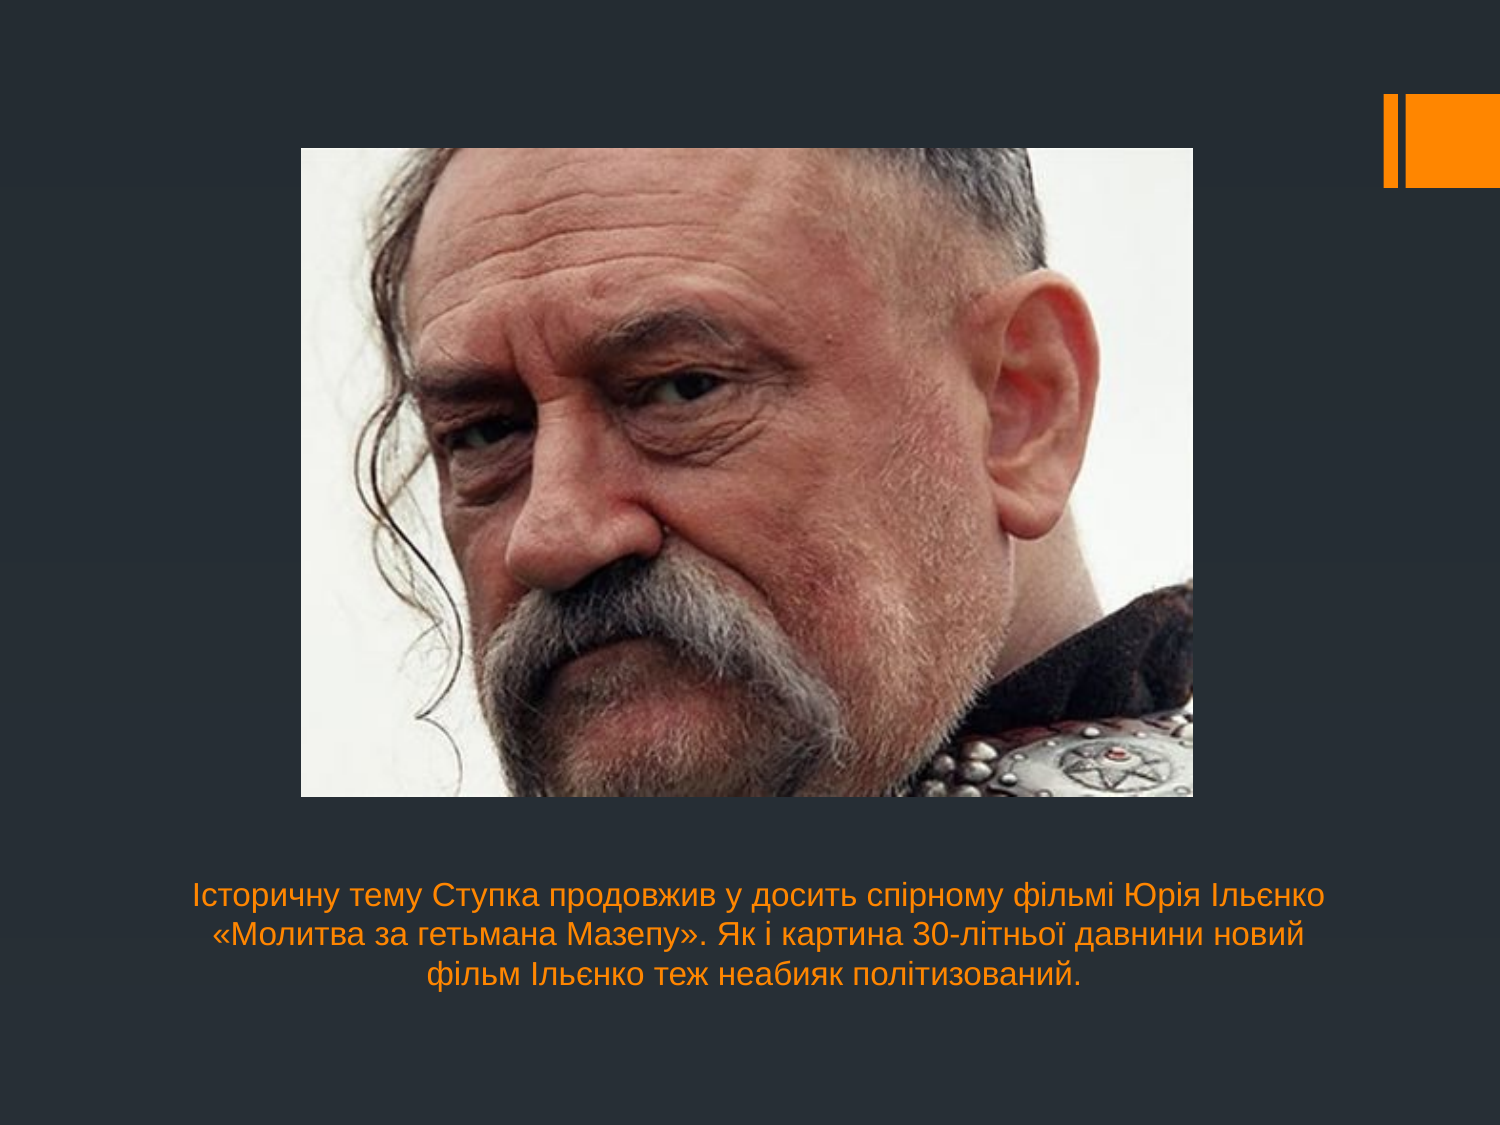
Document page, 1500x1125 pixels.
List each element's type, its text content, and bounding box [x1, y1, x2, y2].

picture [300, 148, 1193, 797]
title Історичну тему Ступка продовжив у досить спірному фільмі Юрія Ільєнко «Молитва за гетьмана Мазепу». Як і картина 30-літньої давнини новий фільм Ільєнко теж неабияк політизований. [159, 810, 1360, 1000]
